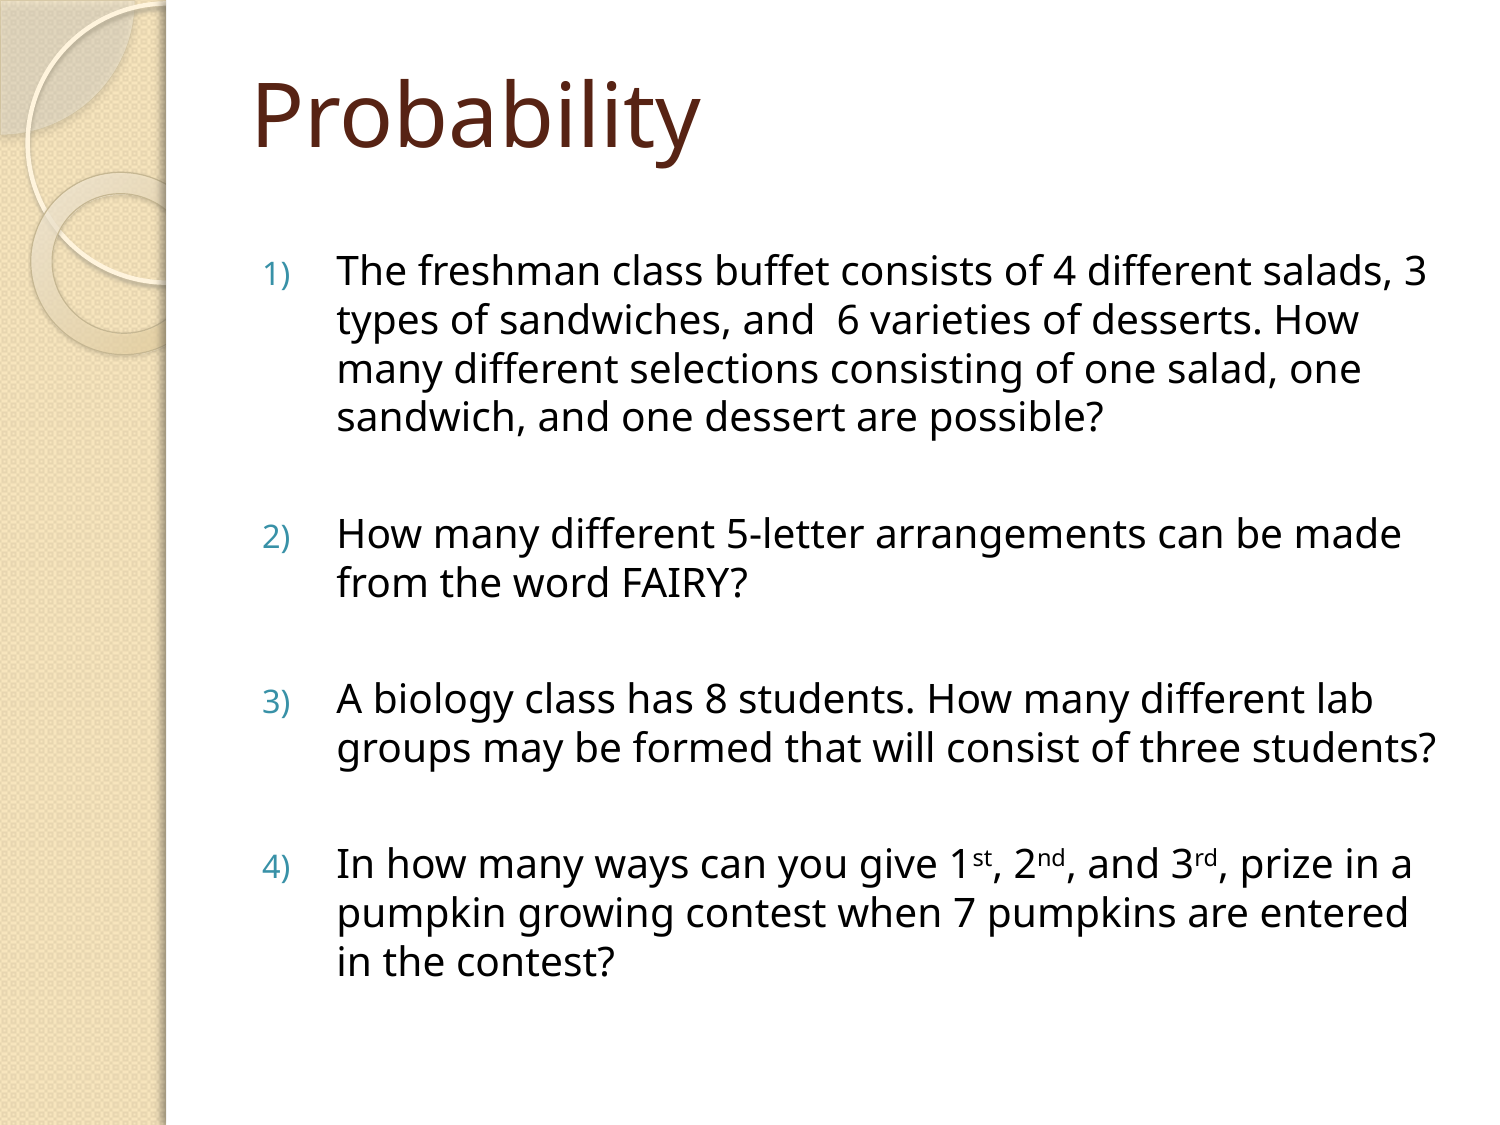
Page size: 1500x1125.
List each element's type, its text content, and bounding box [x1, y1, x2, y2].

title Probability [235, 45, 1466, 233]
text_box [716, 312, 867, 346]
list The freshman class buffet consists of 4 different salads, 3 types of sandwiches, and 6 varieties of desserts. How many different selections consisting of one salad, one sandwich, and one dessert are possible? How many different 5-letter arrangements can be made from the word FAIRY? A biology class has 8 students. How many different lab groups may be formed that will consist of three students? In how many ways can you give 1st, 2nd, and 3rd, prize in a pumpkin growing contest when 7 pumpkins are entered in the contest? [235, 237, 1466, 1100]
